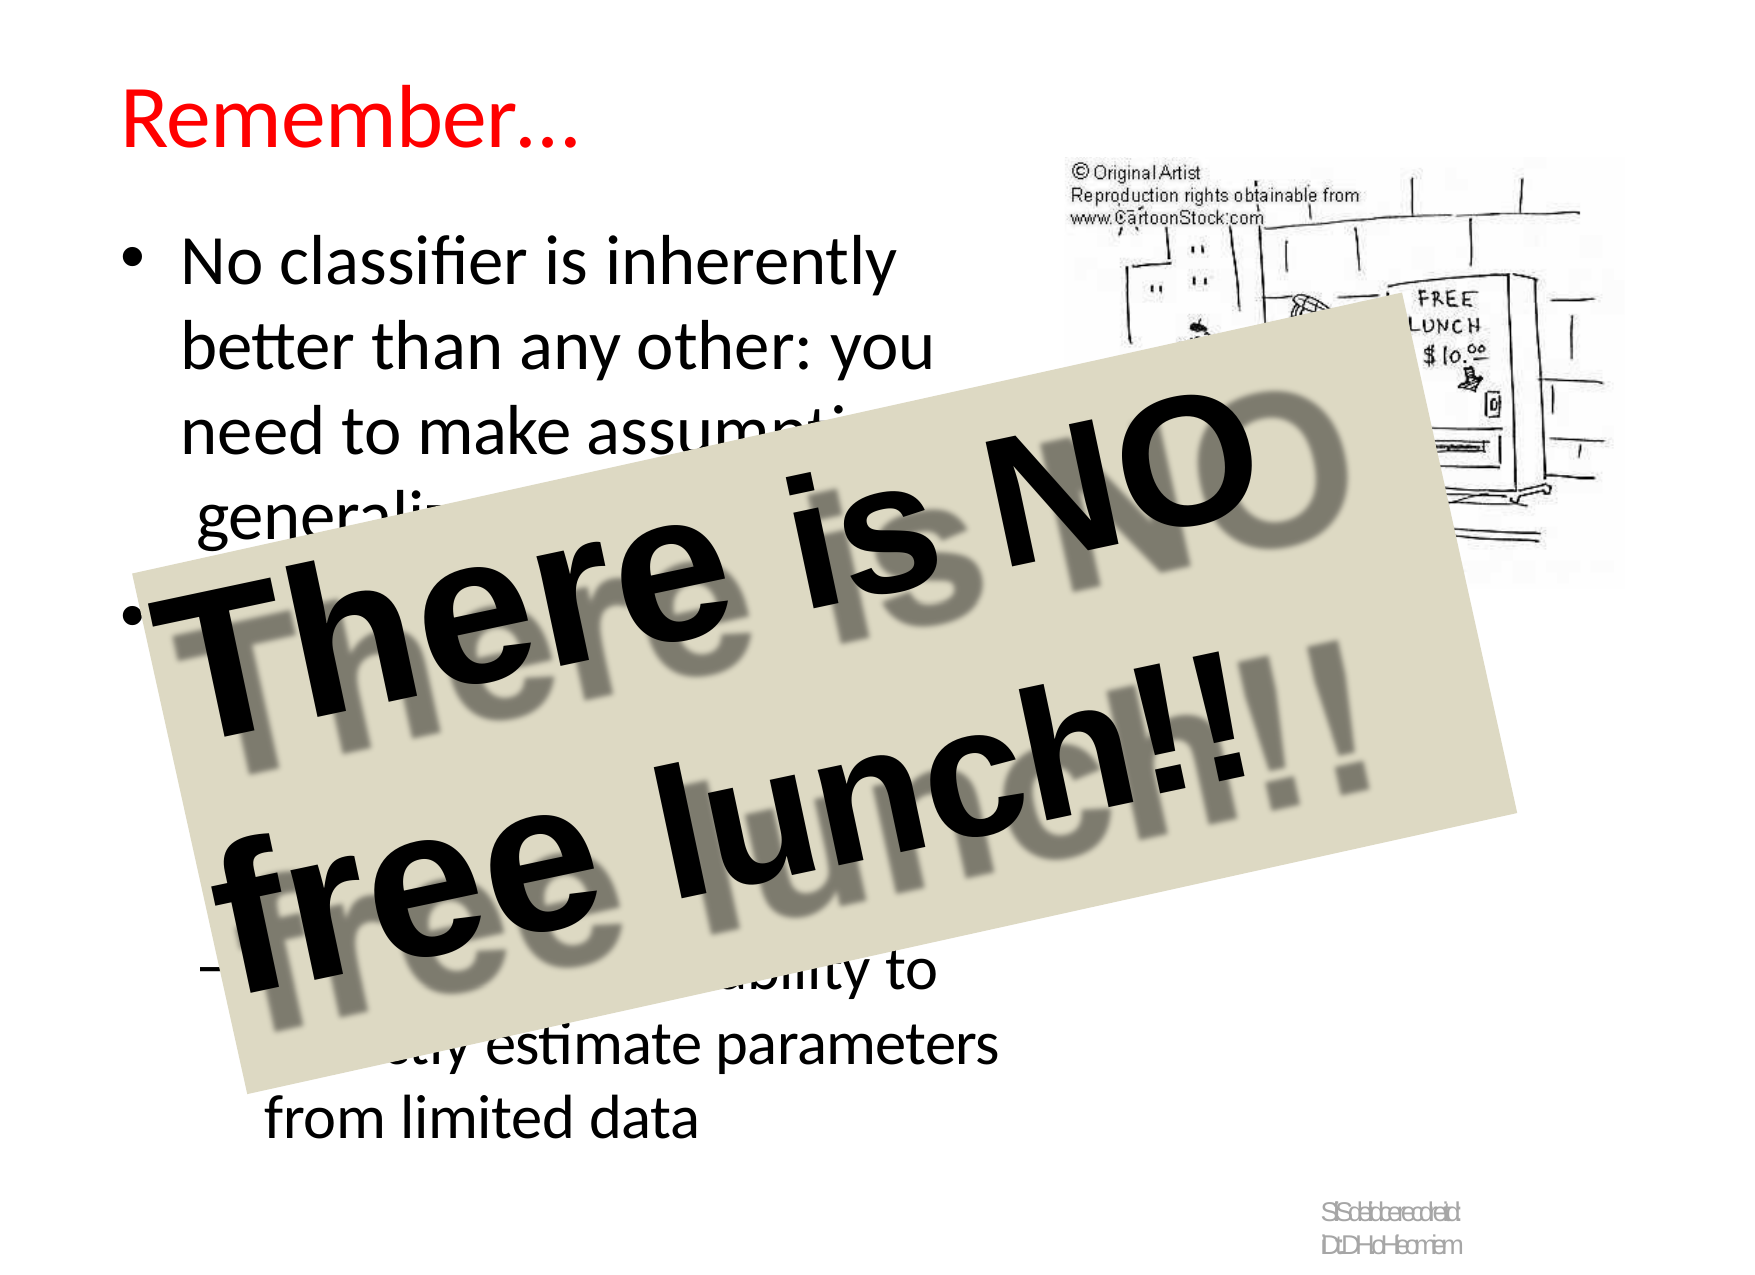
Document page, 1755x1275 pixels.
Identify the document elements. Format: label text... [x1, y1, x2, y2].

text_box [1064, 157, 1625, 589]
text_box [24, 211, 1599, 993]
text_box SliSdelidcerecdreitd: iDt:.DH.oHieomiem [1318, 1192, 1609, 1260]
text_box There is NO [145, 349, 1380, 810]
text_box free lunch!! [200, 606, 1402, 1061]
title Remember… [118, 55, 584, 211]
text_box [64, 482, 1562, 1238]
